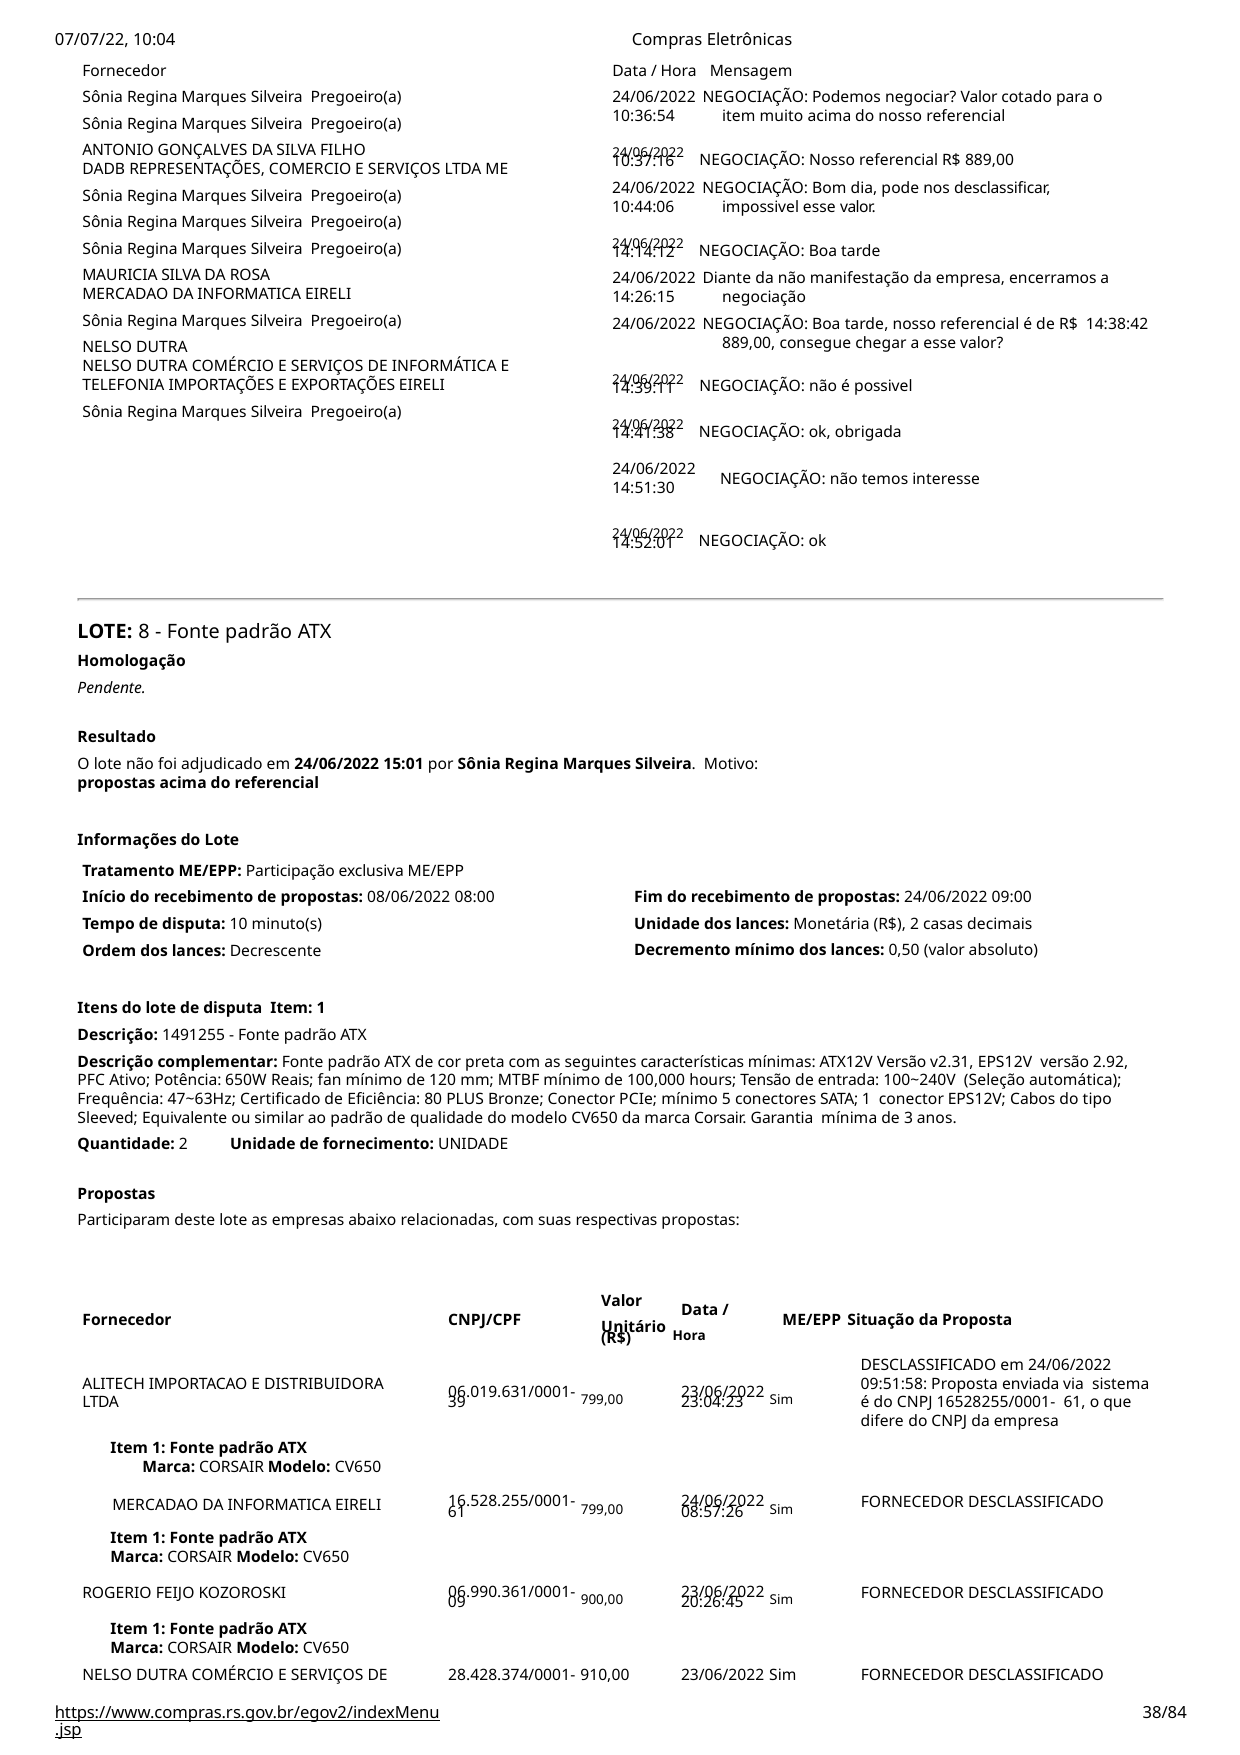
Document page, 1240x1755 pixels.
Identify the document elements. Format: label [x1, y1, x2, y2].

text_box [80, 1307, 184, 1329]
text_box [632, 877, 1089, 959]
text_box [595, 1288, 741, 1347]
text_box [53, 1701, 442, 1725]
text_box [605, 230, 1158, 352]
text_box [80, 1435, 382, 1514]
text_box [717, 466, 1003, 488]
text_box [75, 605, 787, 792]
text_box [80, 1371, 416, 1412]
text_box [52, 27, 557, 421]
text_box [858, 1490, 1131, 1512]
text_box [445, 1307, 539, 1329]
text_box [674, 1371, 819, 1412]
text_box [780, 1307, 1049, 1329]
text_box [605, 139, 1103, 216]
text_box [445, 1662, 659, 1684]
text_box [674, 1480, 819, 1521]
text_box [108, 1526, 382, 1566]
text_box [678, 1662, 815, 1684]
text_box [858, 1352, 1156, 1430]
text_box [605, 366, 959, 397]
text_box [441, 1371, 663, 1412]
text_box [858, 1580, 1131, 1602]
text_box [77, 597, 1165, 602]
text_box [80, 1616, 422, 1684]
text_box [605, 411, 946, 442]
text_box [858, 1662, 1131, 1684]
text_box [610, 456, 708, 497]
text_box [75, 827, 554, 960]
text_box [605, 521, 866, 552]
text_box [441, 1571, 663, 1612]
text_box [80, 1580, 313, 1602]
text_box [674, 1571, 819, 1612]
text_box [610, 27, 1153, 125]
text_box [441, 1480, 663, 1521]
slide_number [1136, 1701, 1193, 1755]
text_box [75, 988, 1156, 1229]
